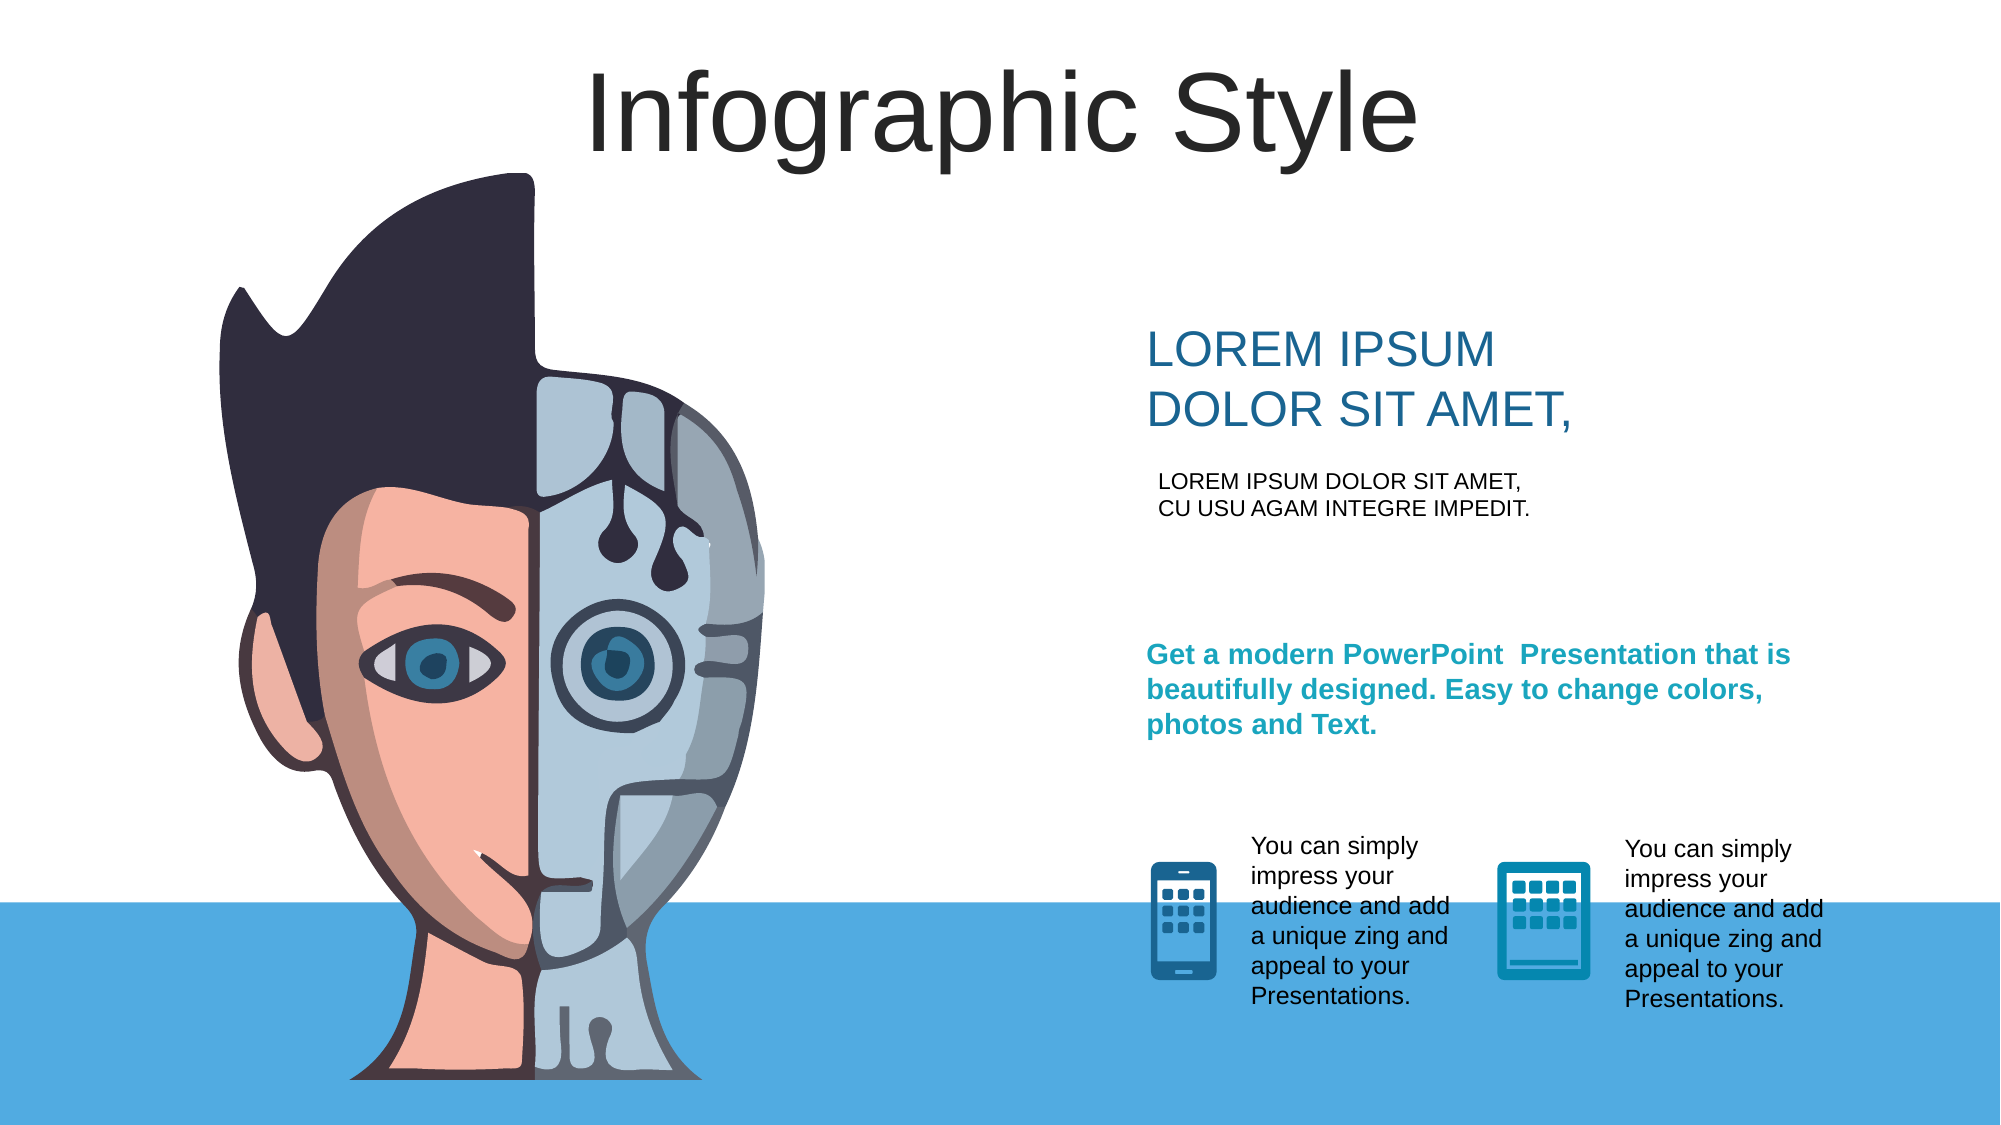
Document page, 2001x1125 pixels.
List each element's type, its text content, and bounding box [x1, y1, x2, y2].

text_box [1149, 860, 1218, 982]
text_box You can simply impress your audience and add a unique zing and appeal to your Presentations. [1609, 825, 1848, 1021]
text_box You can simply impress your audience and add a unique zing and appeal to your Presentations. [1236, 822, 1474, 1017]
text_box Get a modern PowerPoint Presentation that is beautifully designed. Easy to change colors, photos and Text. [1131, 627, 1848, 748]
list Infographic Style [53, 55, 1952, 175]
text_box LOREM IPSUM DOLOR SIT AMET, [1131, 309, 1717, 445]
text_box LOREM IPSUM DOLOR SIT AMET, CU USU AGAM INTEGRE IMPEDIT. [1143, 458, 1729, 529]
picture [218, 173, 765, 1082]
text_box [1496, 860, 1592, 982]
